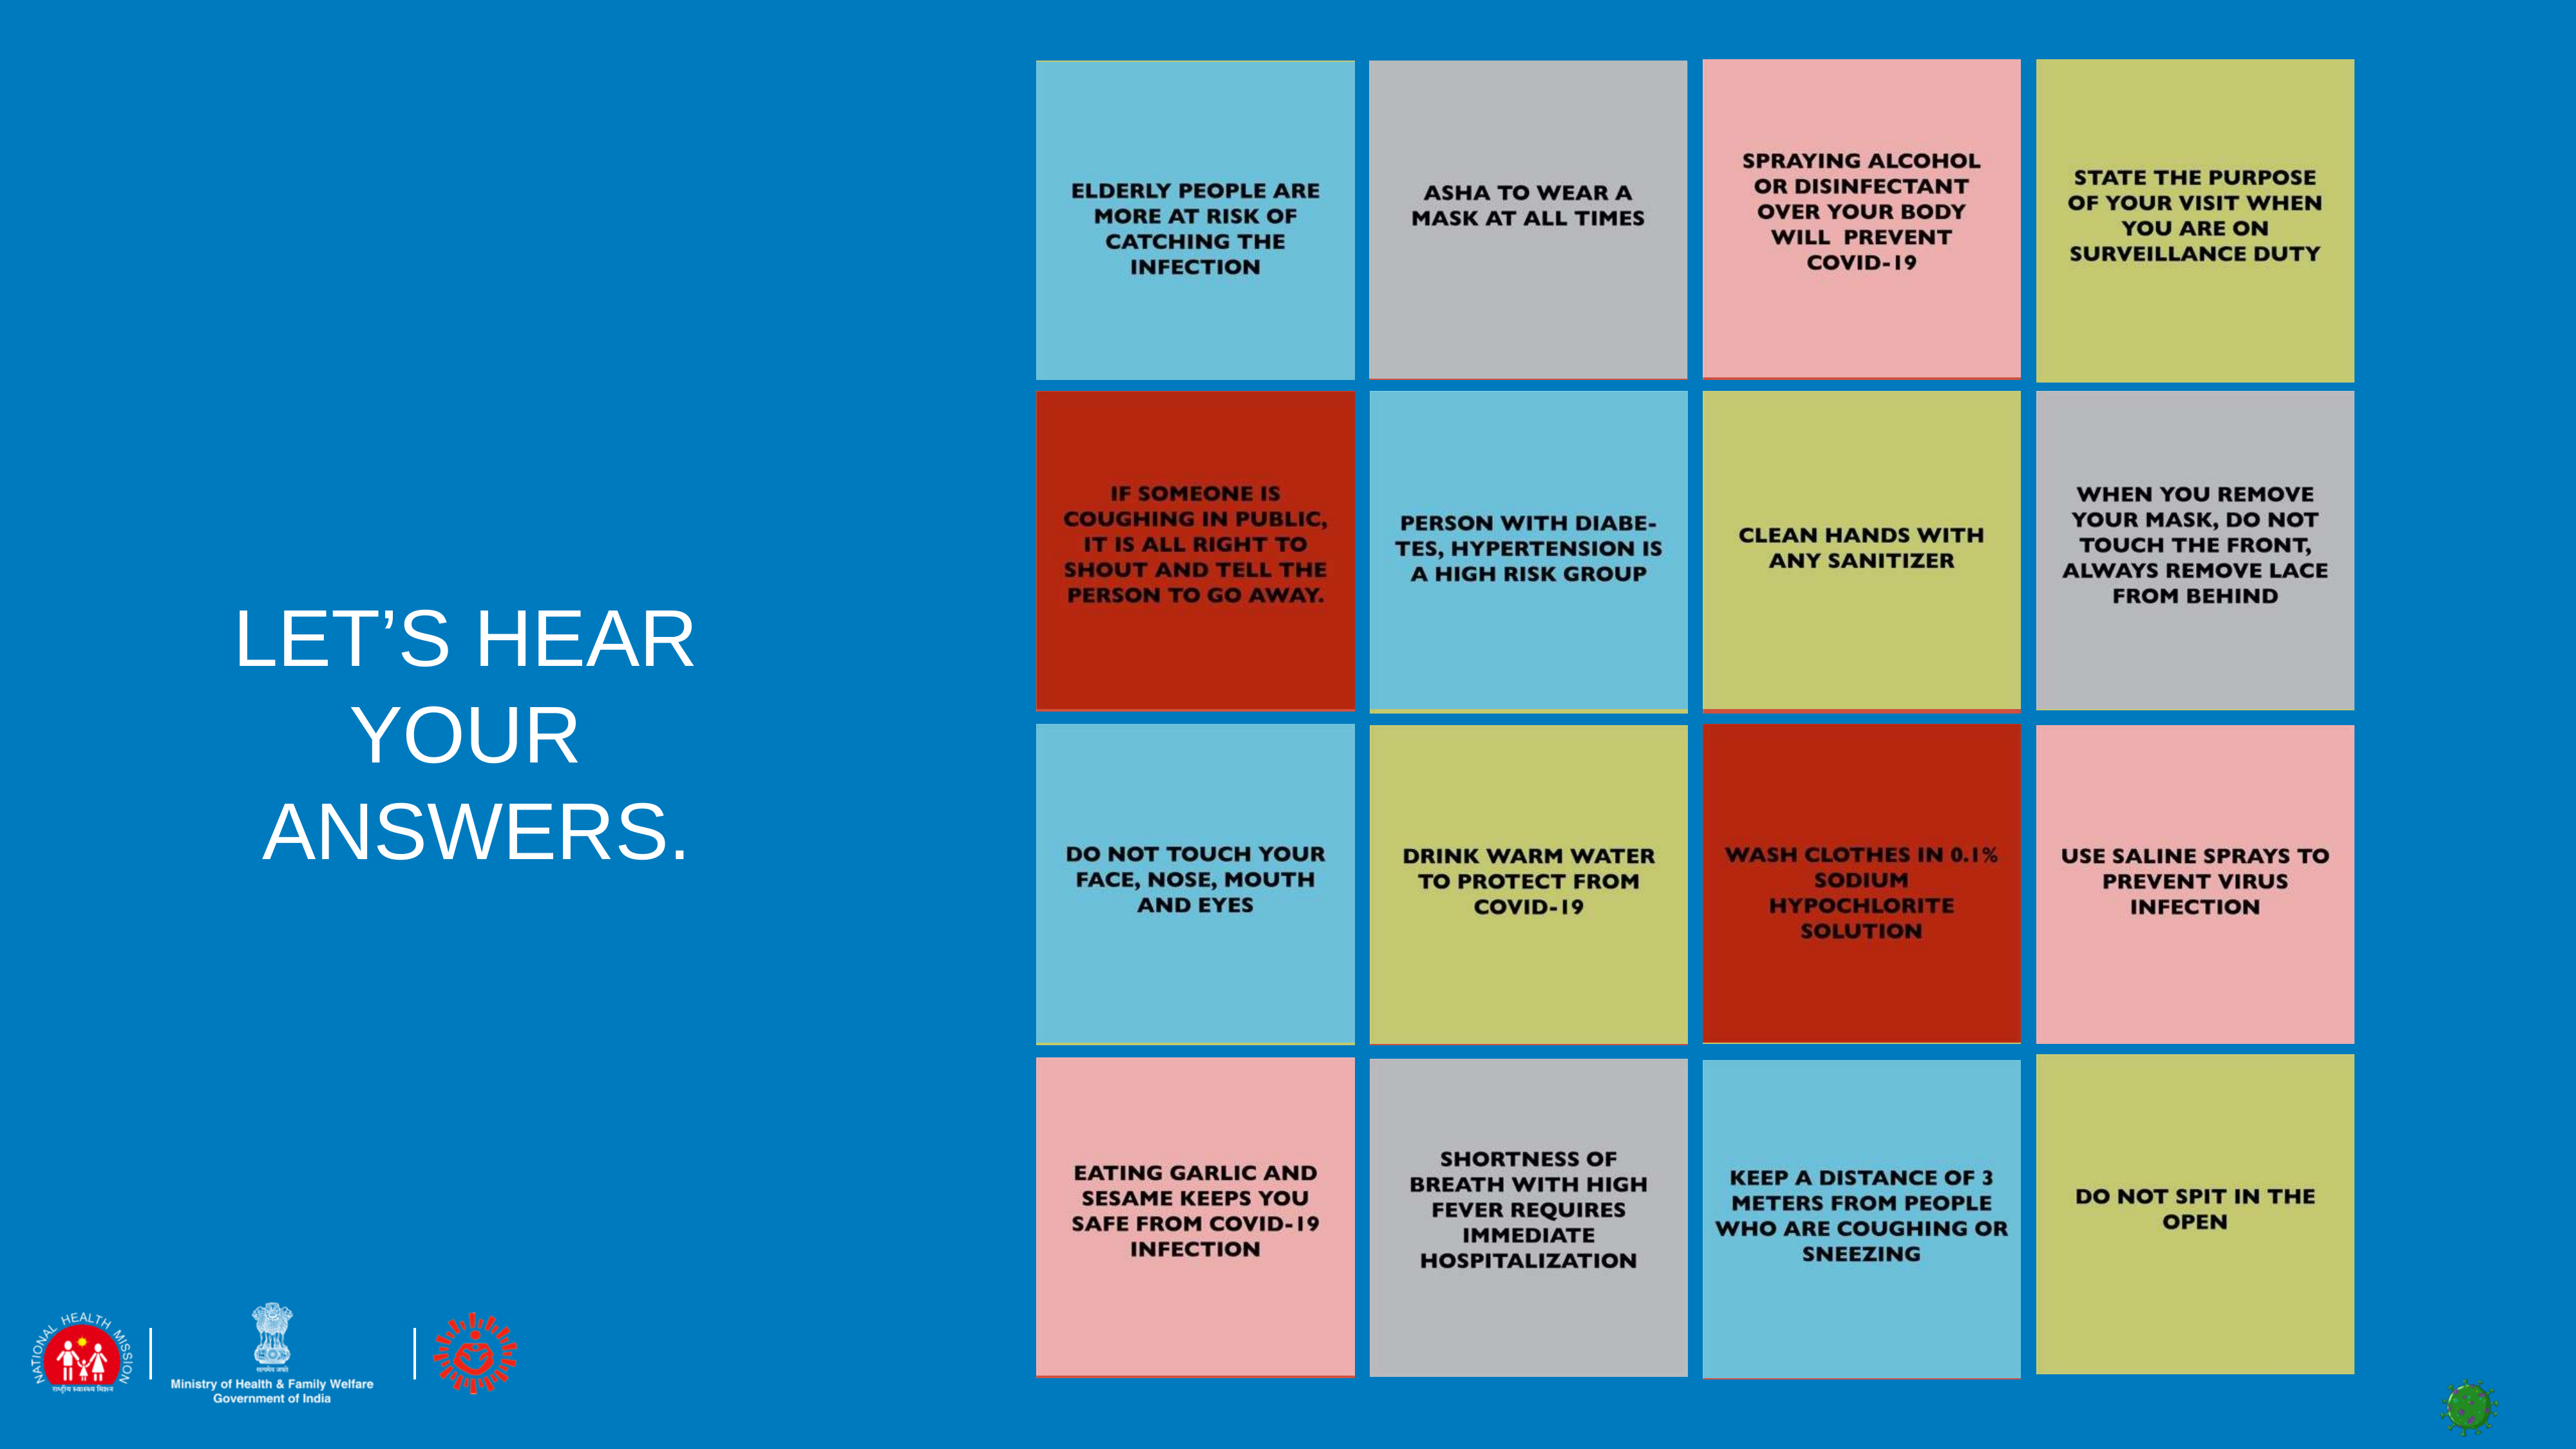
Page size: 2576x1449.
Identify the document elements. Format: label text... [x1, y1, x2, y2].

picture [2036, 391, 2354, 711]
picture [1703, 724, 2022, 1044]
picture [1369, 61, 1688, 381]
text_box let’s hear your answers. [61, 580, 893, 880]
picture [1370, 1058, 1688, 1377]
picture [1036, 724, 1355, 1045]
picture [1703, 59, 2022, 381]
picture [1703, 391, 2022, 714]
picture [1036, 1057, 1355, 1378]
picture [1036, 391, 1355, 712]
picture [2036, 59, 2354, 383]
picture [2036, 1054, 2354, 1374]
picture [2036, 725, 2354, 1044]
picture [1036, 61, 1355, 381]
picture [1703, 1060, 2022, 1379]
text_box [31, 1300, 518, 1406]
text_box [2439, 1379, 2576, 1449]
picture [1370, 725, 1688, 1045]
picture [1370, 391, 1688, 714]
